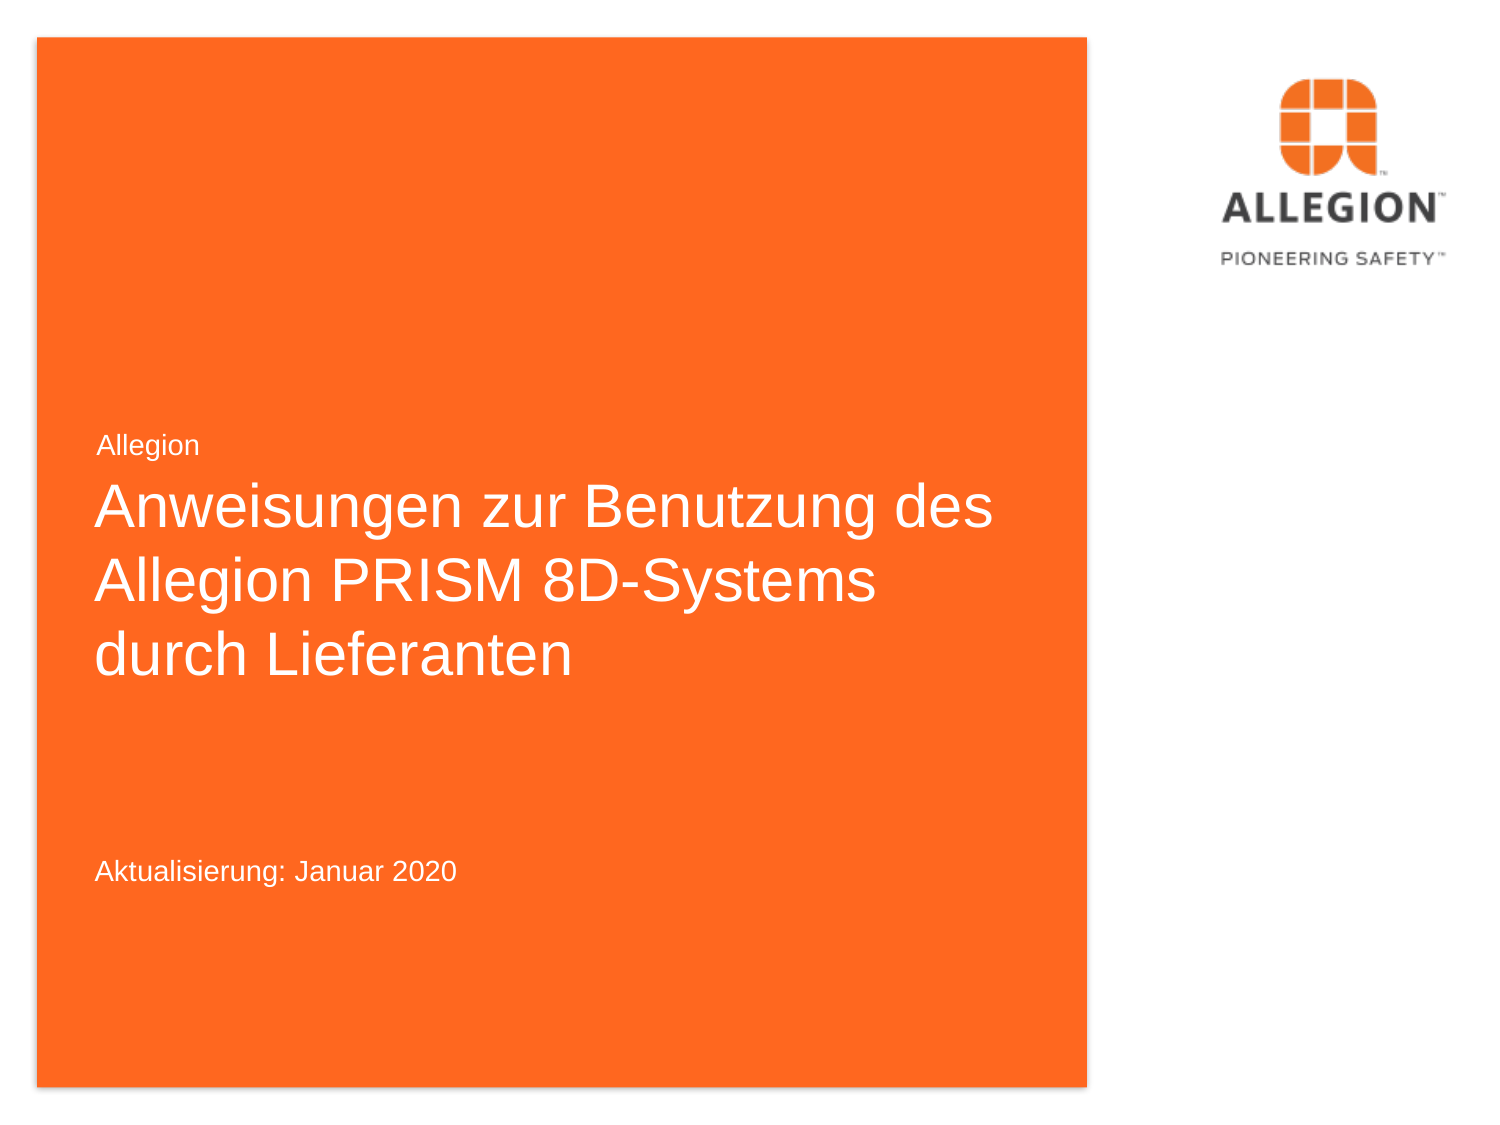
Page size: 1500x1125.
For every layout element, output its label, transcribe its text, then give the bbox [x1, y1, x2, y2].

subtitle Allegion [96, 418, 1040, 472]
title Anweisungen zur Benutzung des Allegion PRISM 8D-Systems durch Lieferanten [94, 458, 1040, 700]
list Aktualisierung: Januar 2020 [94, 845, 1039, 931]
picture [1217, 72, 1451, 273]
